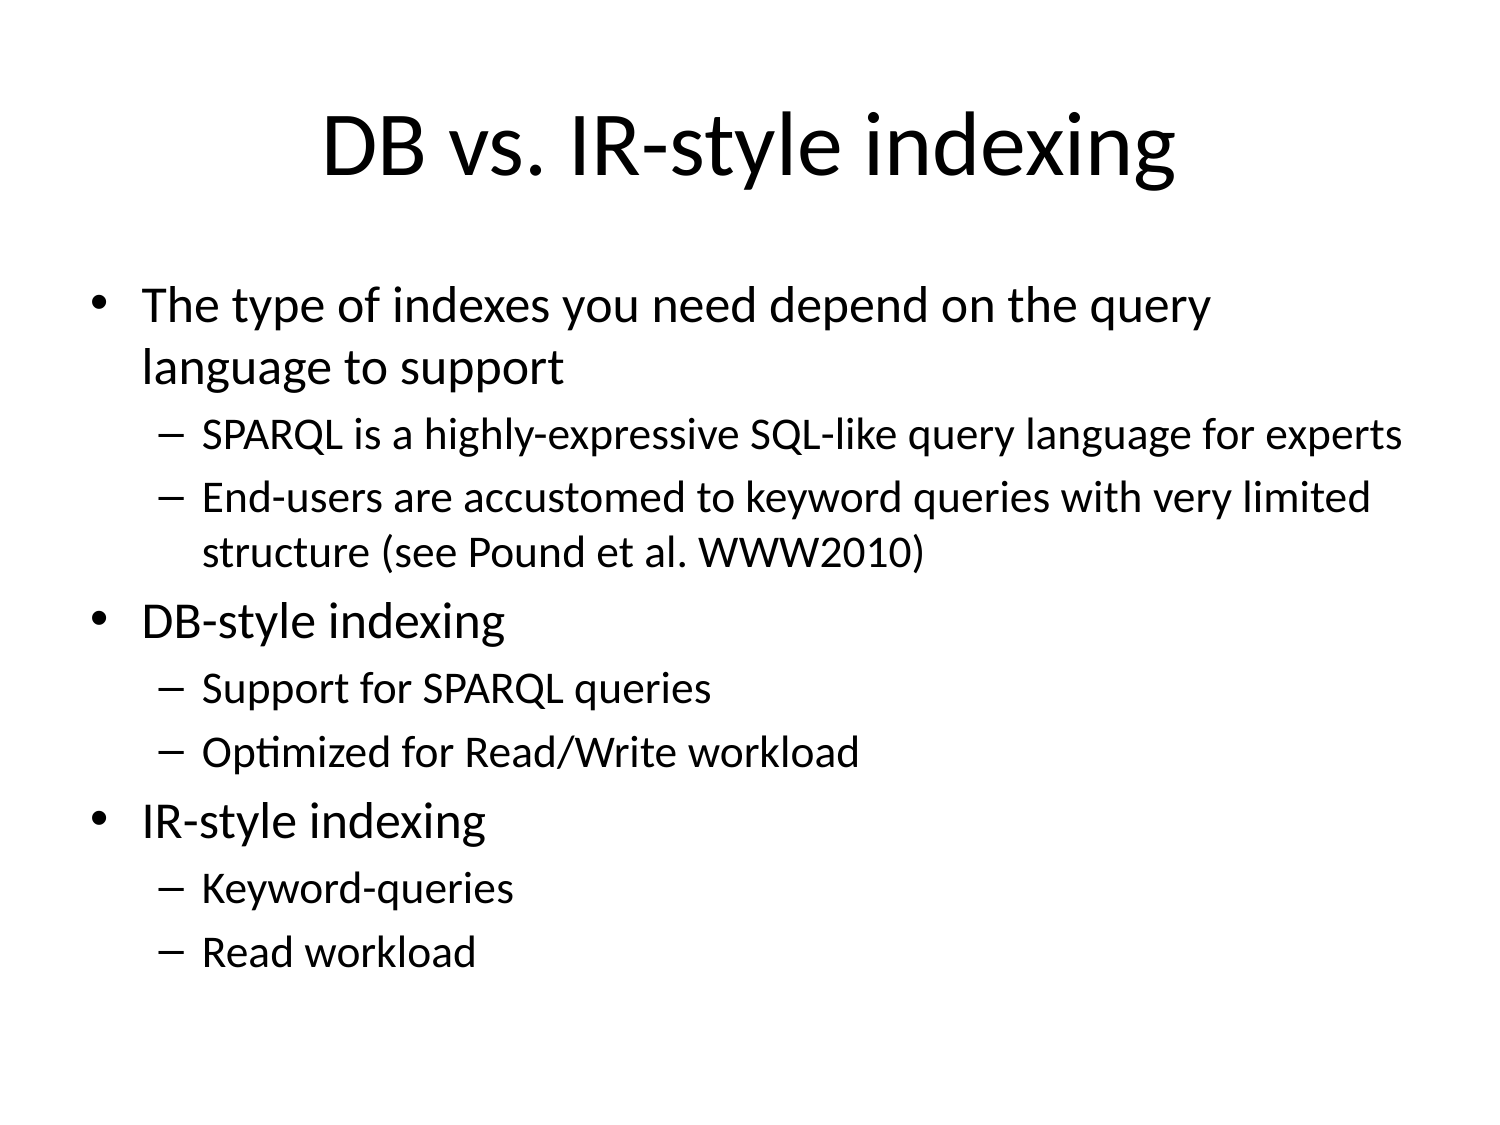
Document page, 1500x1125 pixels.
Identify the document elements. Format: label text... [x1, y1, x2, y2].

list The type of indexes you need depend on the query language to support SPARQL is a highly-expressive SQL-like query language for experts End-users are accustomed to keyword queries with very limited structure (see Pound et al. WWW2010) DB-style indexing Support for SPARQL queries Optimized for Read/Write workload IR-style indexing Keyword-queries Read workload [75, 262, 1425, 1005]
title DB vs. IR-style indexing [75, 45, 1425, 233]
